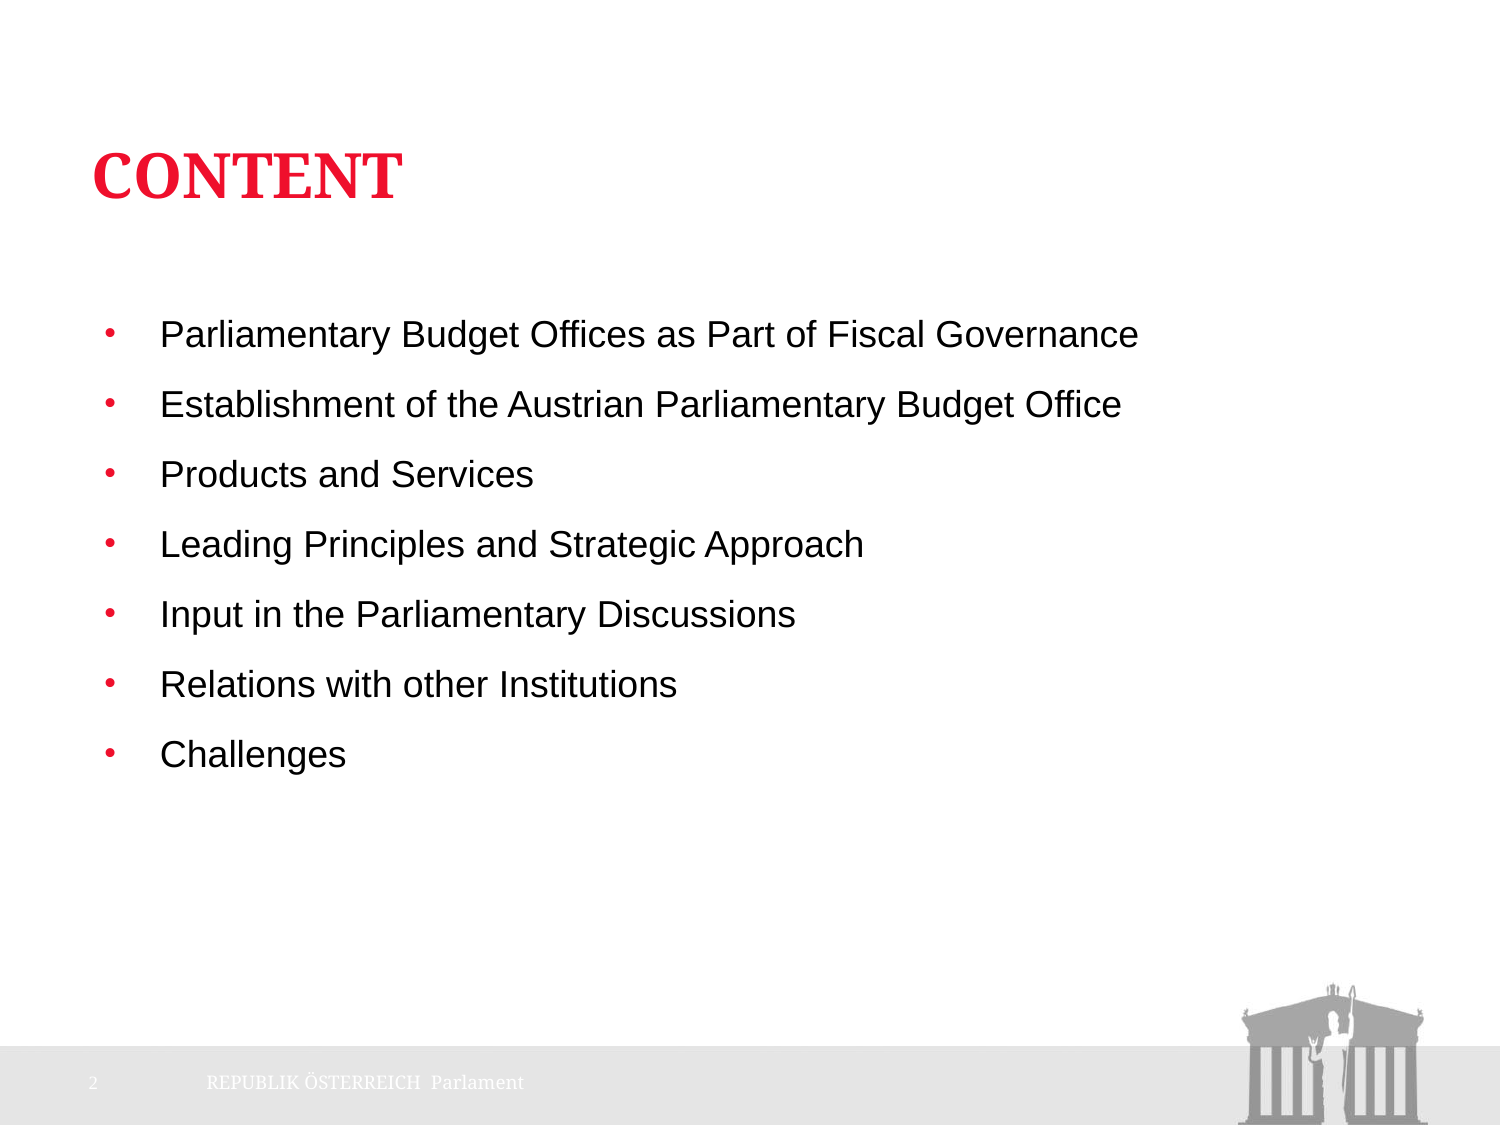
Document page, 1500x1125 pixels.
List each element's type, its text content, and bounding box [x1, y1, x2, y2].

slide_number 2 [88, 1070, 151, 1125]
title Content [76, 87, 1413, 220]
list Parliamentary Budget Offices as Part of Fiscal Governance Establishment of the Austrian Parliamentary Budget Office Products and Services Leading Principles and Strategic Approach Input in the Parliamentary Discussions Relations with other Institutions Challenges [88, 302, 1443, 929]
footer REPUBLIK ÖSTERREICH Parlament [206, 1070, 595, 1121]
picture [0, 0, 1500, 1125]
